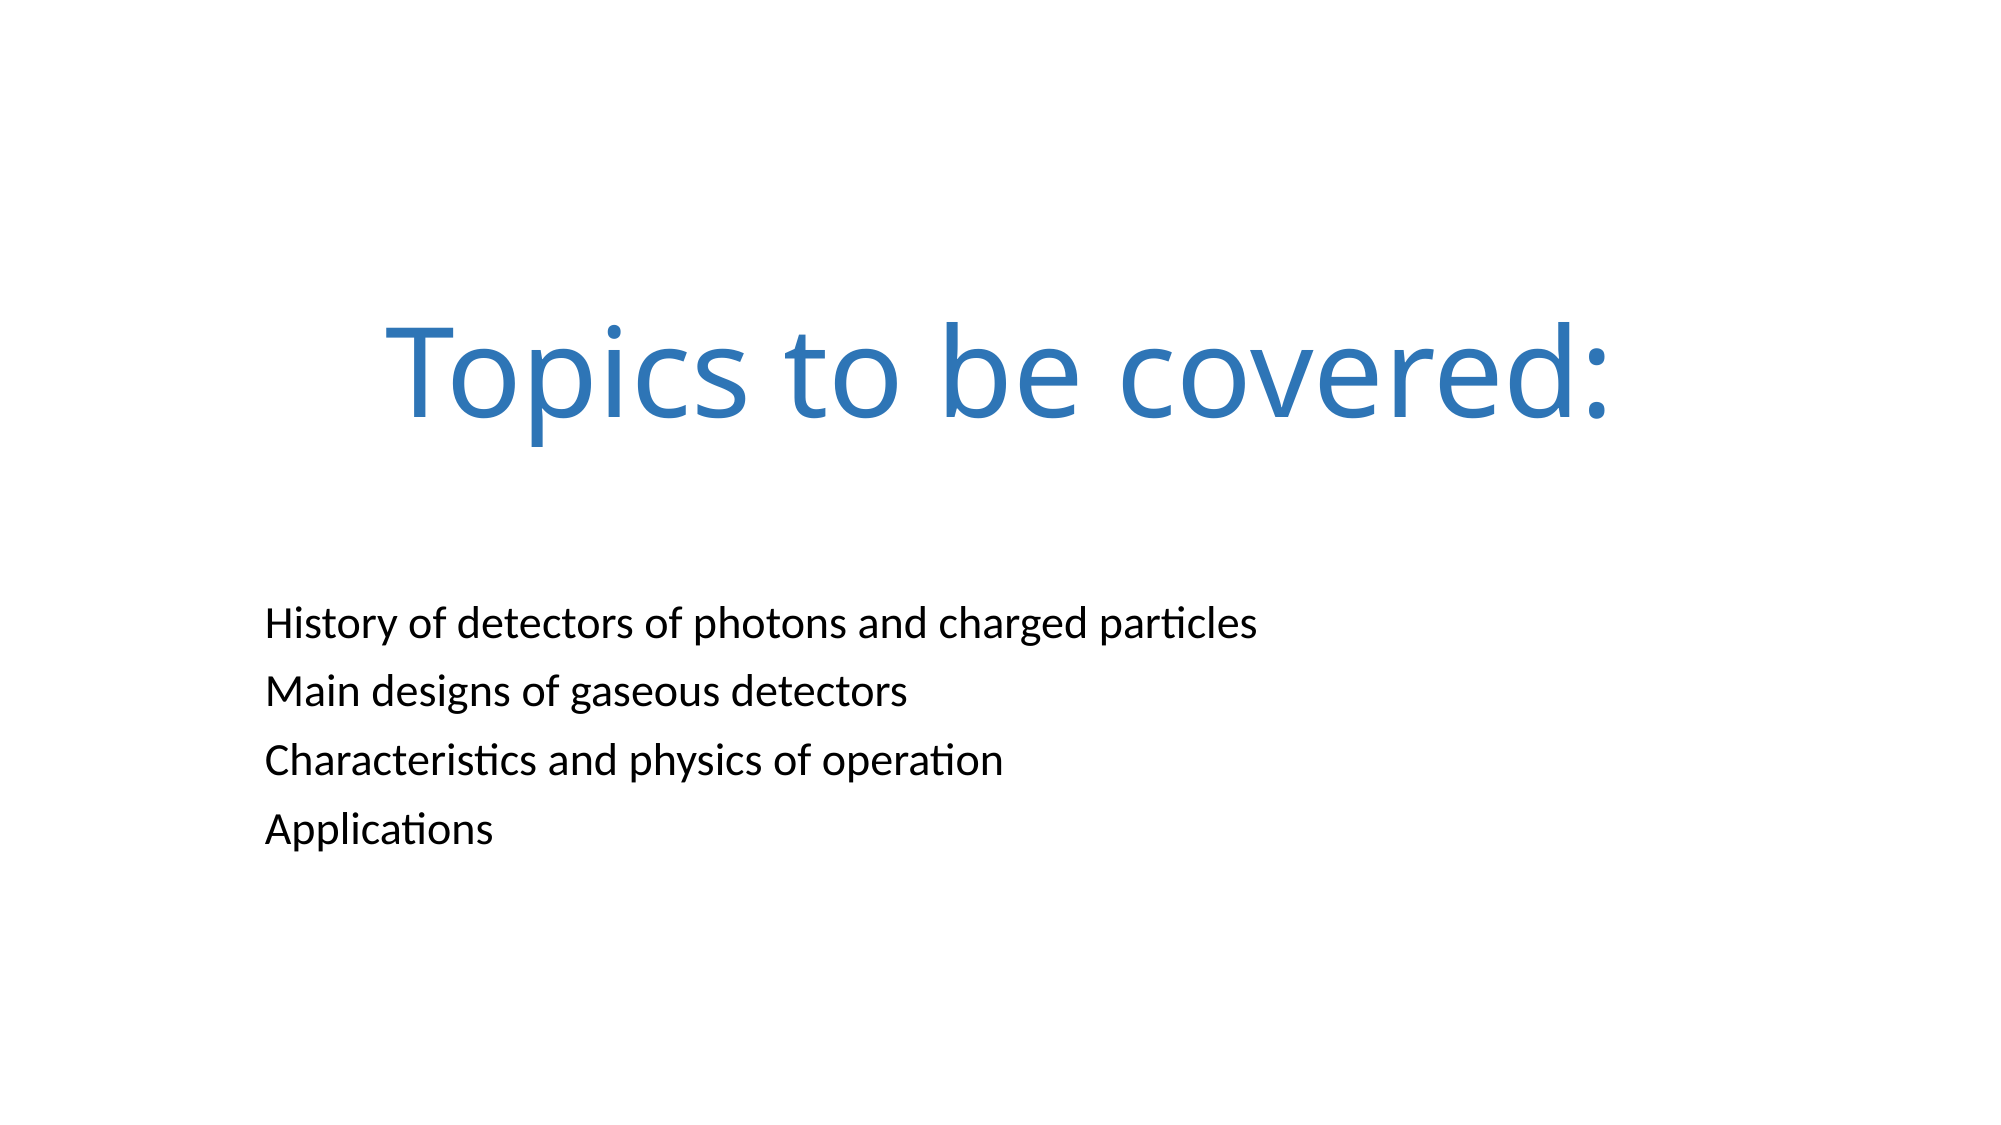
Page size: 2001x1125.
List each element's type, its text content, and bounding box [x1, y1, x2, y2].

subtitle History of detectors of photons and charged particles Main designs of gaseous detectors Characteristics and physics of operation Applications [249, 590, 1750, 863]
title Topics to be covered: [249, 184, 1750, 453]
